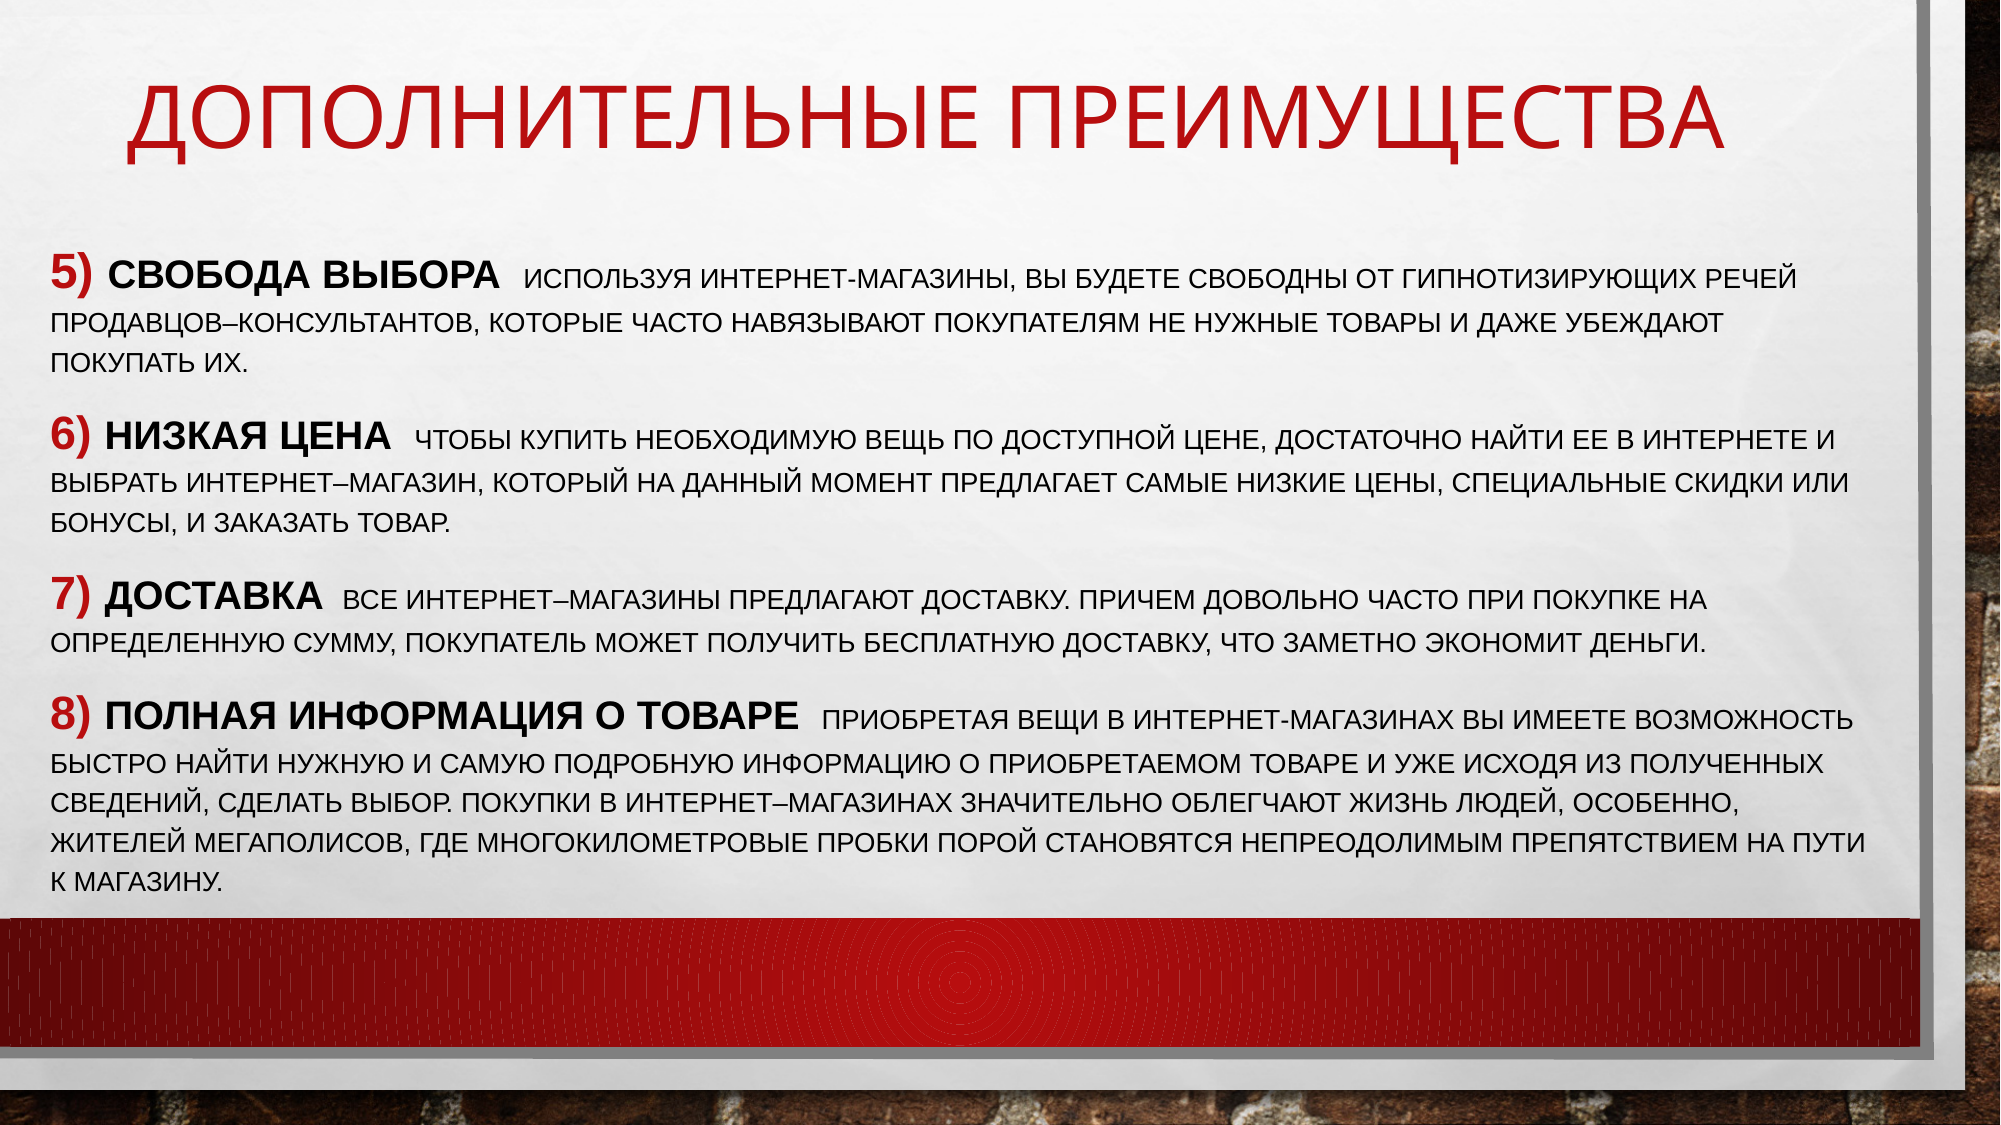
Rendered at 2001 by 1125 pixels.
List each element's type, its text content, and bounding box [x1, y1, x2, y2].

picture [0, 0, 2000, 1125]
title Дополнительные преимущества [112, 22, 1818, 217]
list 5) Свобода выбора Используя интернет-магазины, вы будете свободны от гипнотизирующих речей продавцов–консультантов, которые часто навязывают покупателям не нужные товары и даже убеждают покупать их. 6) Низкая цена Чтобы купить необходимую вещь по доступной цене, достаточно найти ее в интернете и выбрать интернет–магазин, который на данный момент предлагает самые низкие цены, специальные скидки или бонусы, и заказать товар. 7) Доставка Все интернет–магазины предлагают доставку. Причем довольно часто при покупке на определенную сумму, покупатель может получить бесплатную доставку, что заметно экономит деньги. 8) Полная информация о товаре Приобретая вещи в интернет-магазинах вы имеете возможность быстро найти нужную и самую подробную информацию о приобретаемом товаре и уже исходя из полученных сведений, сделать выбор. Покупки в интернет–магазинах значительно облегчают жизнь людей, особенно, жителей мегаполисов, где многокилометровые пробки порой становятся непреодолимым препятствием на пути к магазину. [35, 217, 1888, 908]
